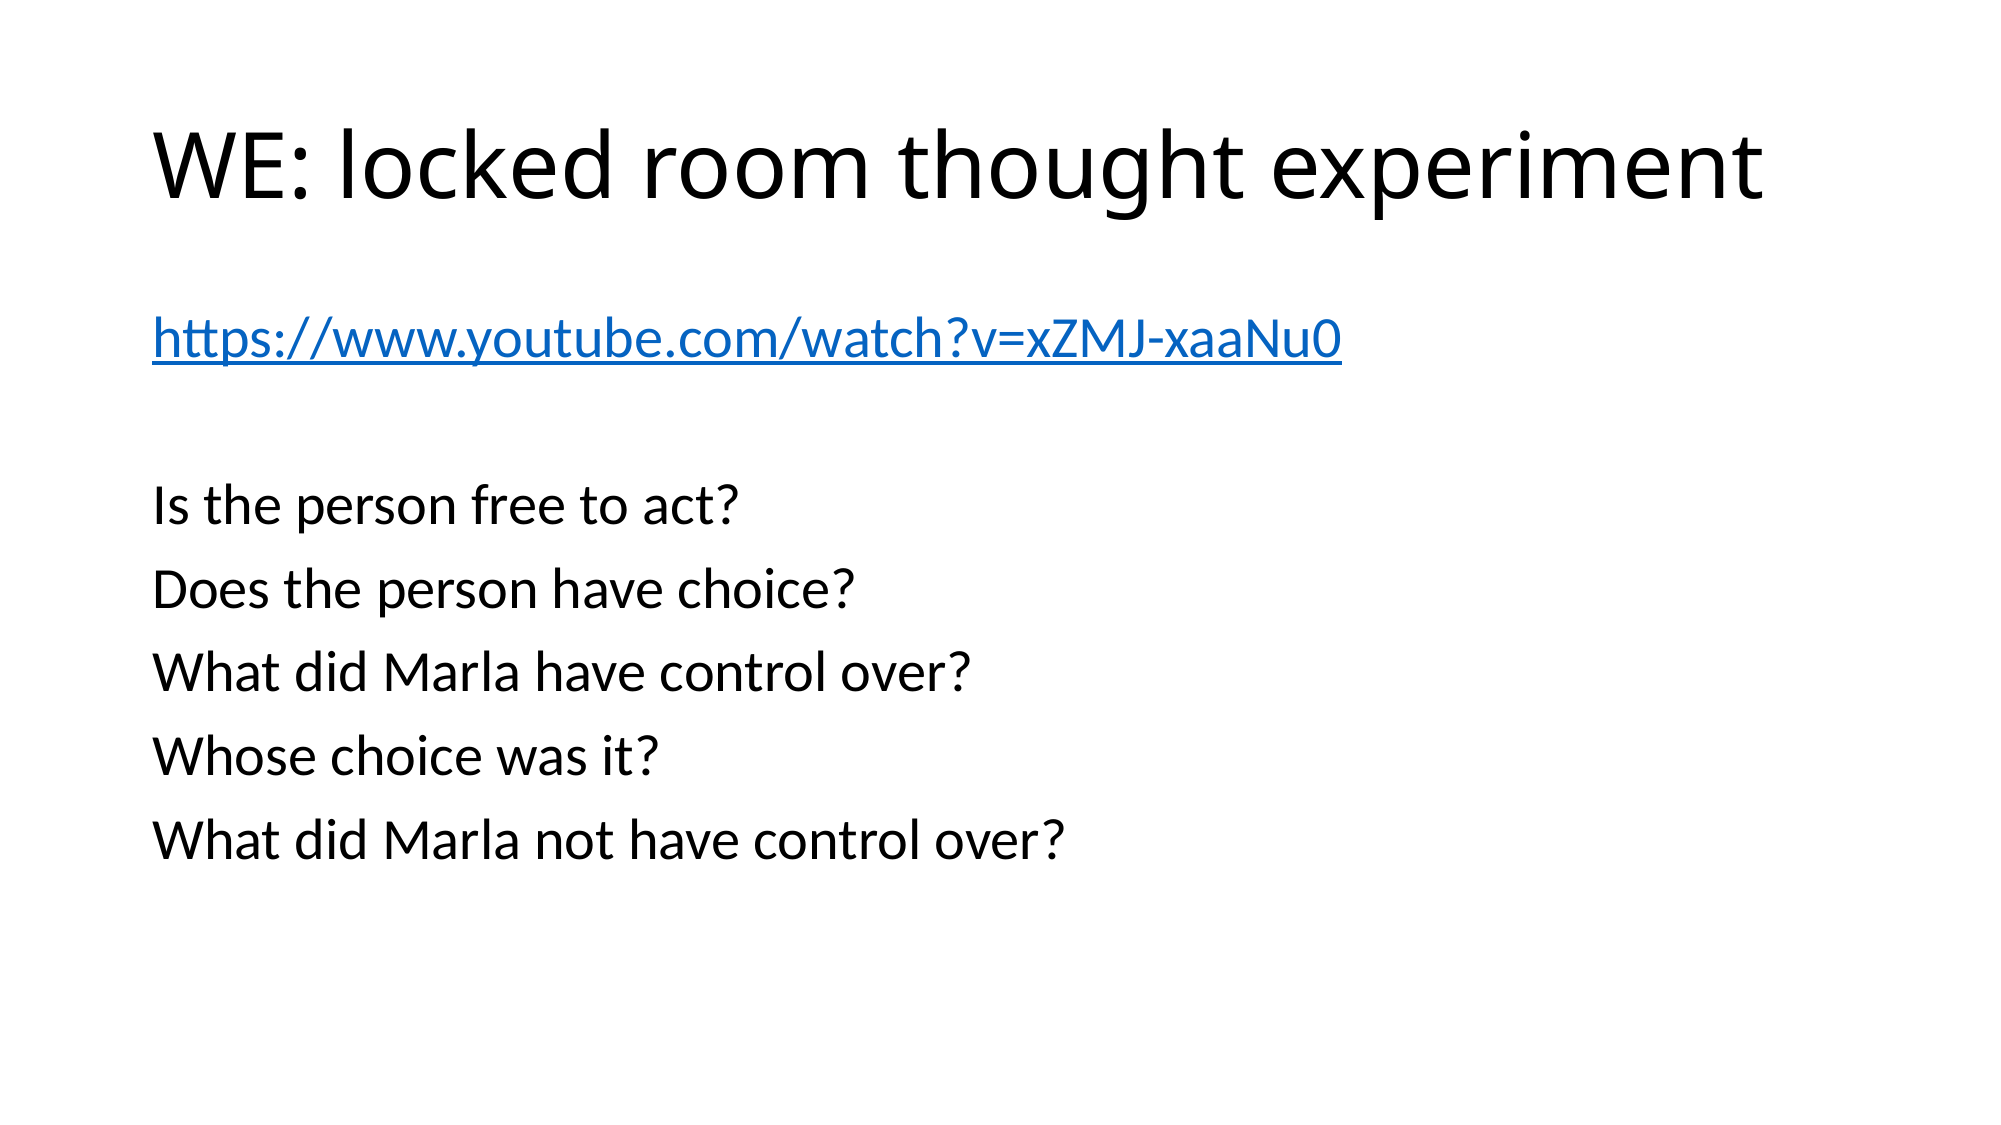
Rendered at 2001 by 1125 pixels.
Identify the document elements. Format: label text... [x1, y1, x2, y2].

title WE: locked room thought experiment [137, 59, 1863, 278]
list https://www.youtube.com/watch?v=xZMJ-xaaNu0 Is the person free to act? Does the person have choice? What did Marla have control over? Whose choice was it? What did Marla not have control over? [137, 299, 1863, 1014]
